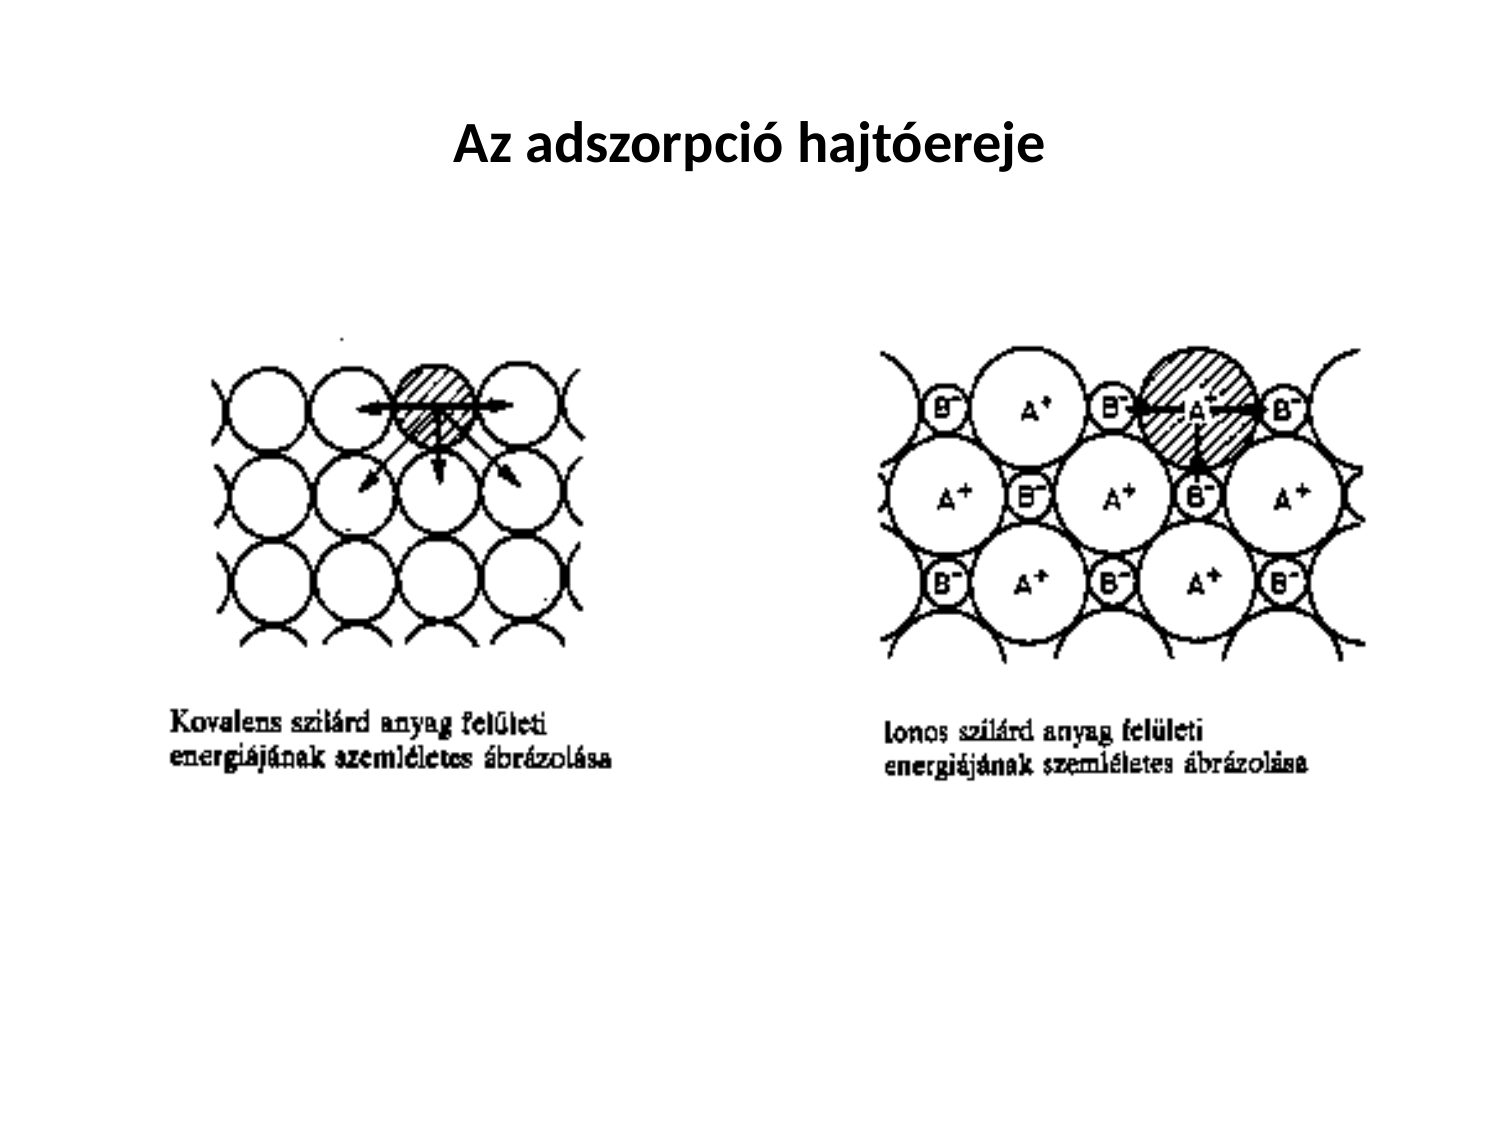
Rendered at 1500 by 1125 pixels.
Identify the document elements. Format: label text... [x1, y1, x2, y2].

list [844, 290, 1377, 806]
title Az adszorpció hajtóereje [75, 45, 1425, 233]
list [135, 326, 643, 836]
